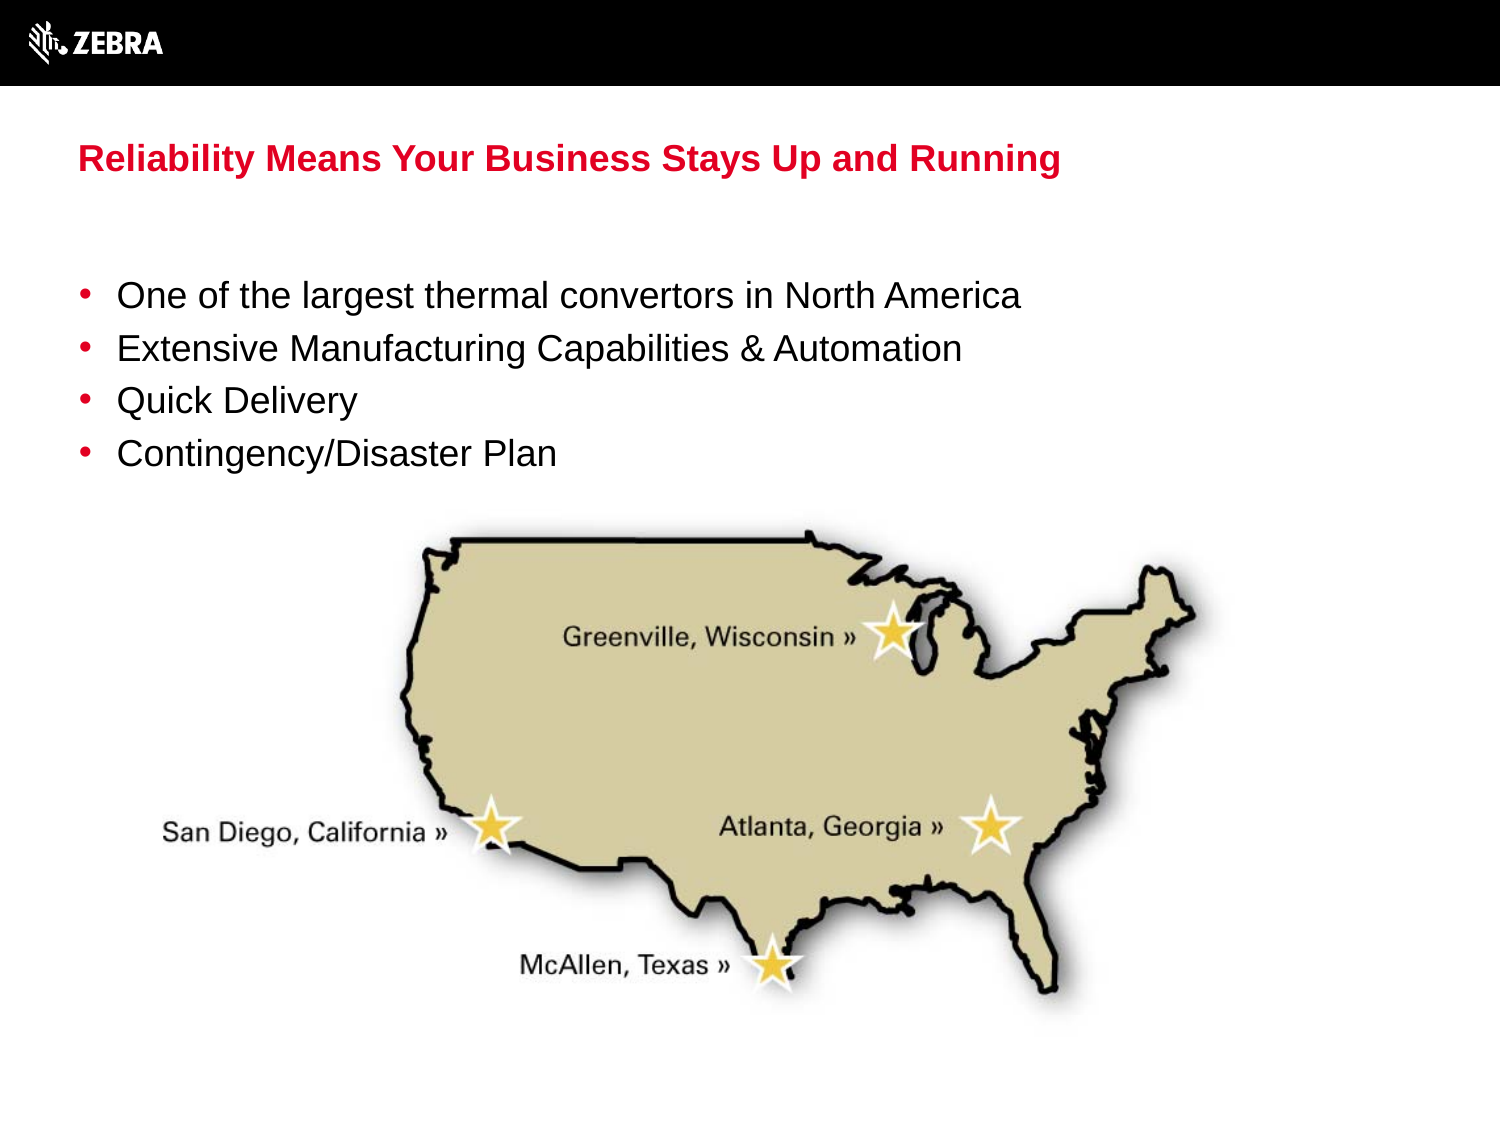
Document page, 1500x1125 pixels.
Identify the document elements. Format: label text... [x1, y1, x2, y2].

picture [29, 21, 163, 65]
picture [162, 499, 1244, 1040]
title Reliability Means Your Business Stays Up and Running [63, 126, 1437, 233]
list One of the largest thermal convertors in North America Extensive Manufacturing Capabilities & Automation Quick Delivery Contingency/Disaster Plan [63, 263, 1437, 980]
